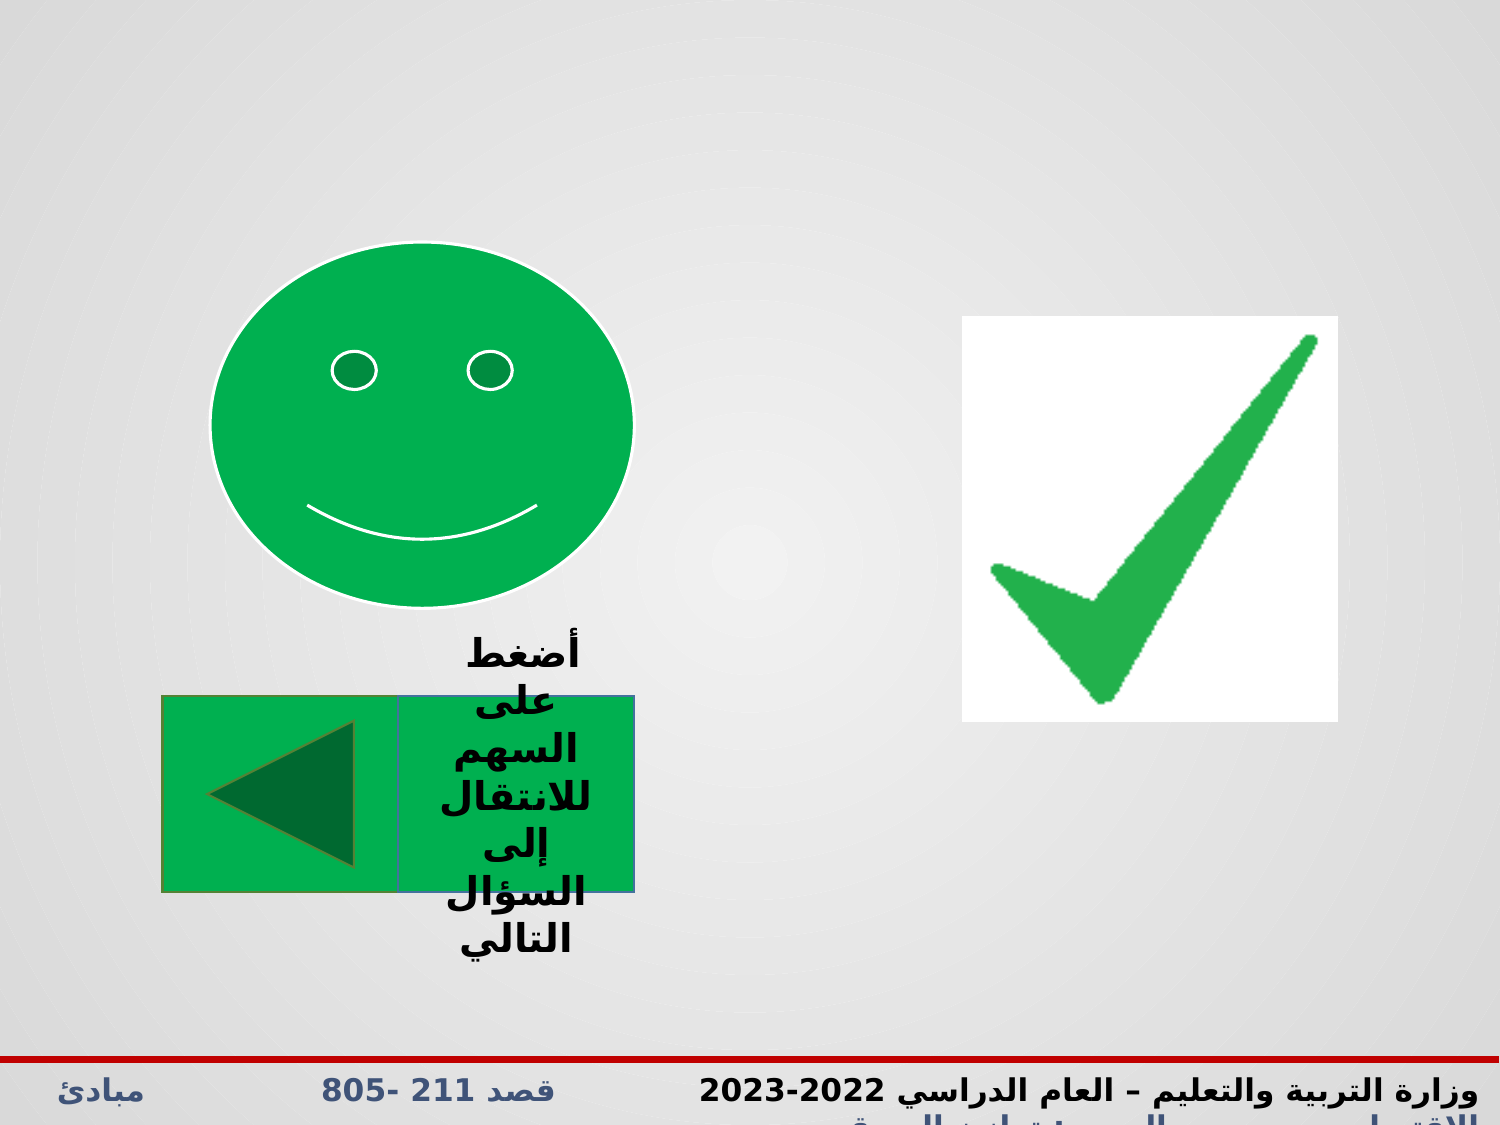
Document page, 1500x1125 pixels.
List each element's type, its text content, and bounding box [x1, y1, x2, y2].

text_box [162, 242, 1338, 893]
text_box وزارة التربية والتعليم – العام الدراسي 2022-2023 قصد 211 -805 مبادئ الاقتصاد الدرس: توازن السوق [0, 1062, 1495, 1125]
